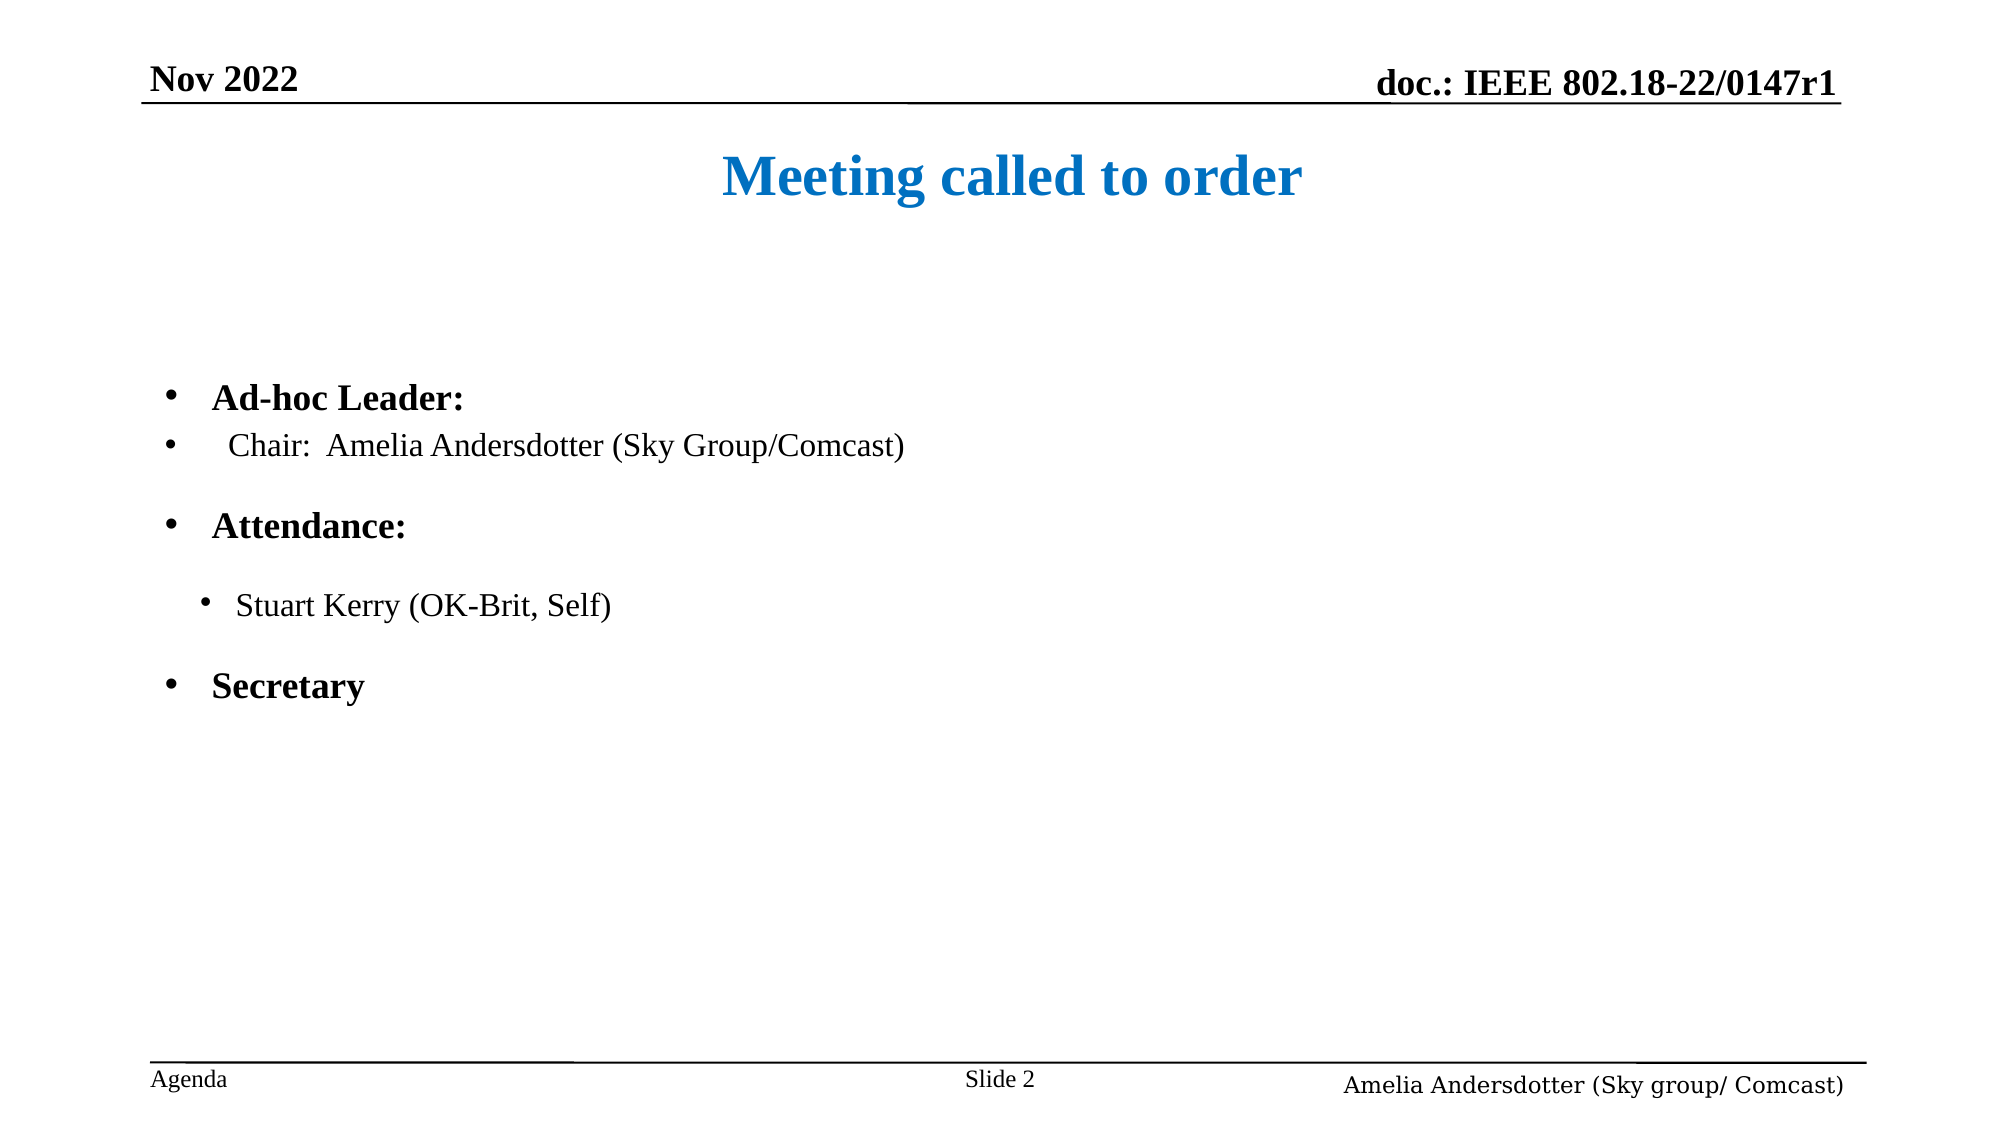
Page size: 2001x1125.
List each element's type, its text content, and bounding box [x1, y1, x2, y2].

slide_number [149, 54, 513, 99]
title Meeting called to order [162, 99, 1863, 246]
slide_number Slide 2 [925, 1062, 1075, 1122]
text_box Ad-hoc Leader: Chair: Amelia Andersdotter (Sky Group/Comcast) Attendance: Stuart Kerry (OK-Brit, Self) Secretary [149, 275, 1875, 1040]
text_box Amelia Andersdotter (Sky group/ Comcast) [1299, 1062, 1860, 1105]
